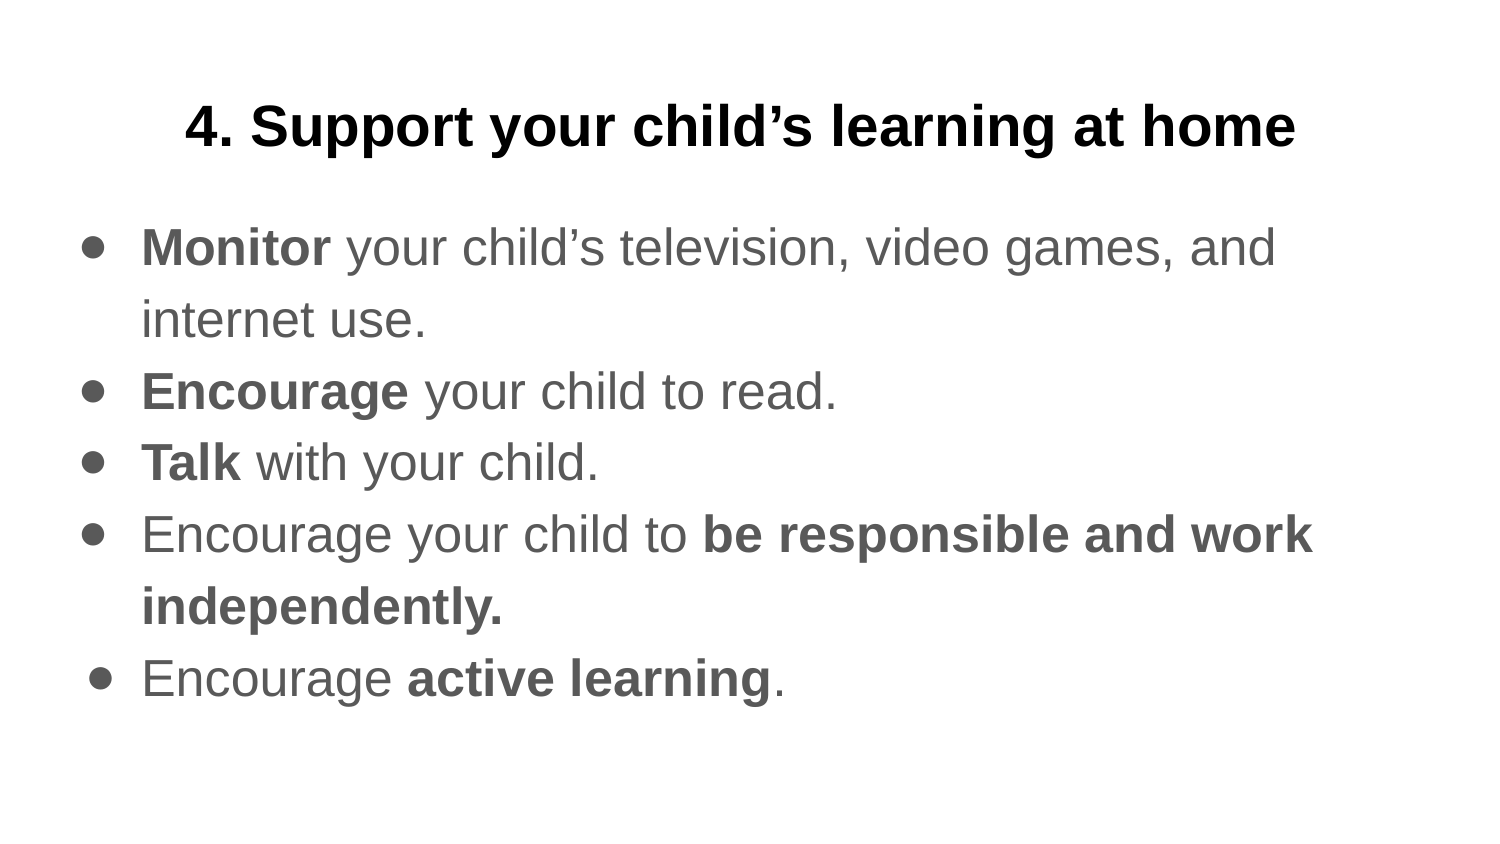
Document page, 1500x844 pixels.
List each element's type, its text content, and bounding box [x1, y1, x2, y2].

title 4. Support your child’s learning at home [51, 72, 1449, 167]
list Monitor your child’s television, video games, and internet use. Encourage your child to read. Talk with your child. Encourage your child to be responsible and work independently. Encourage active learning. [51, 189, 1449, 750]
